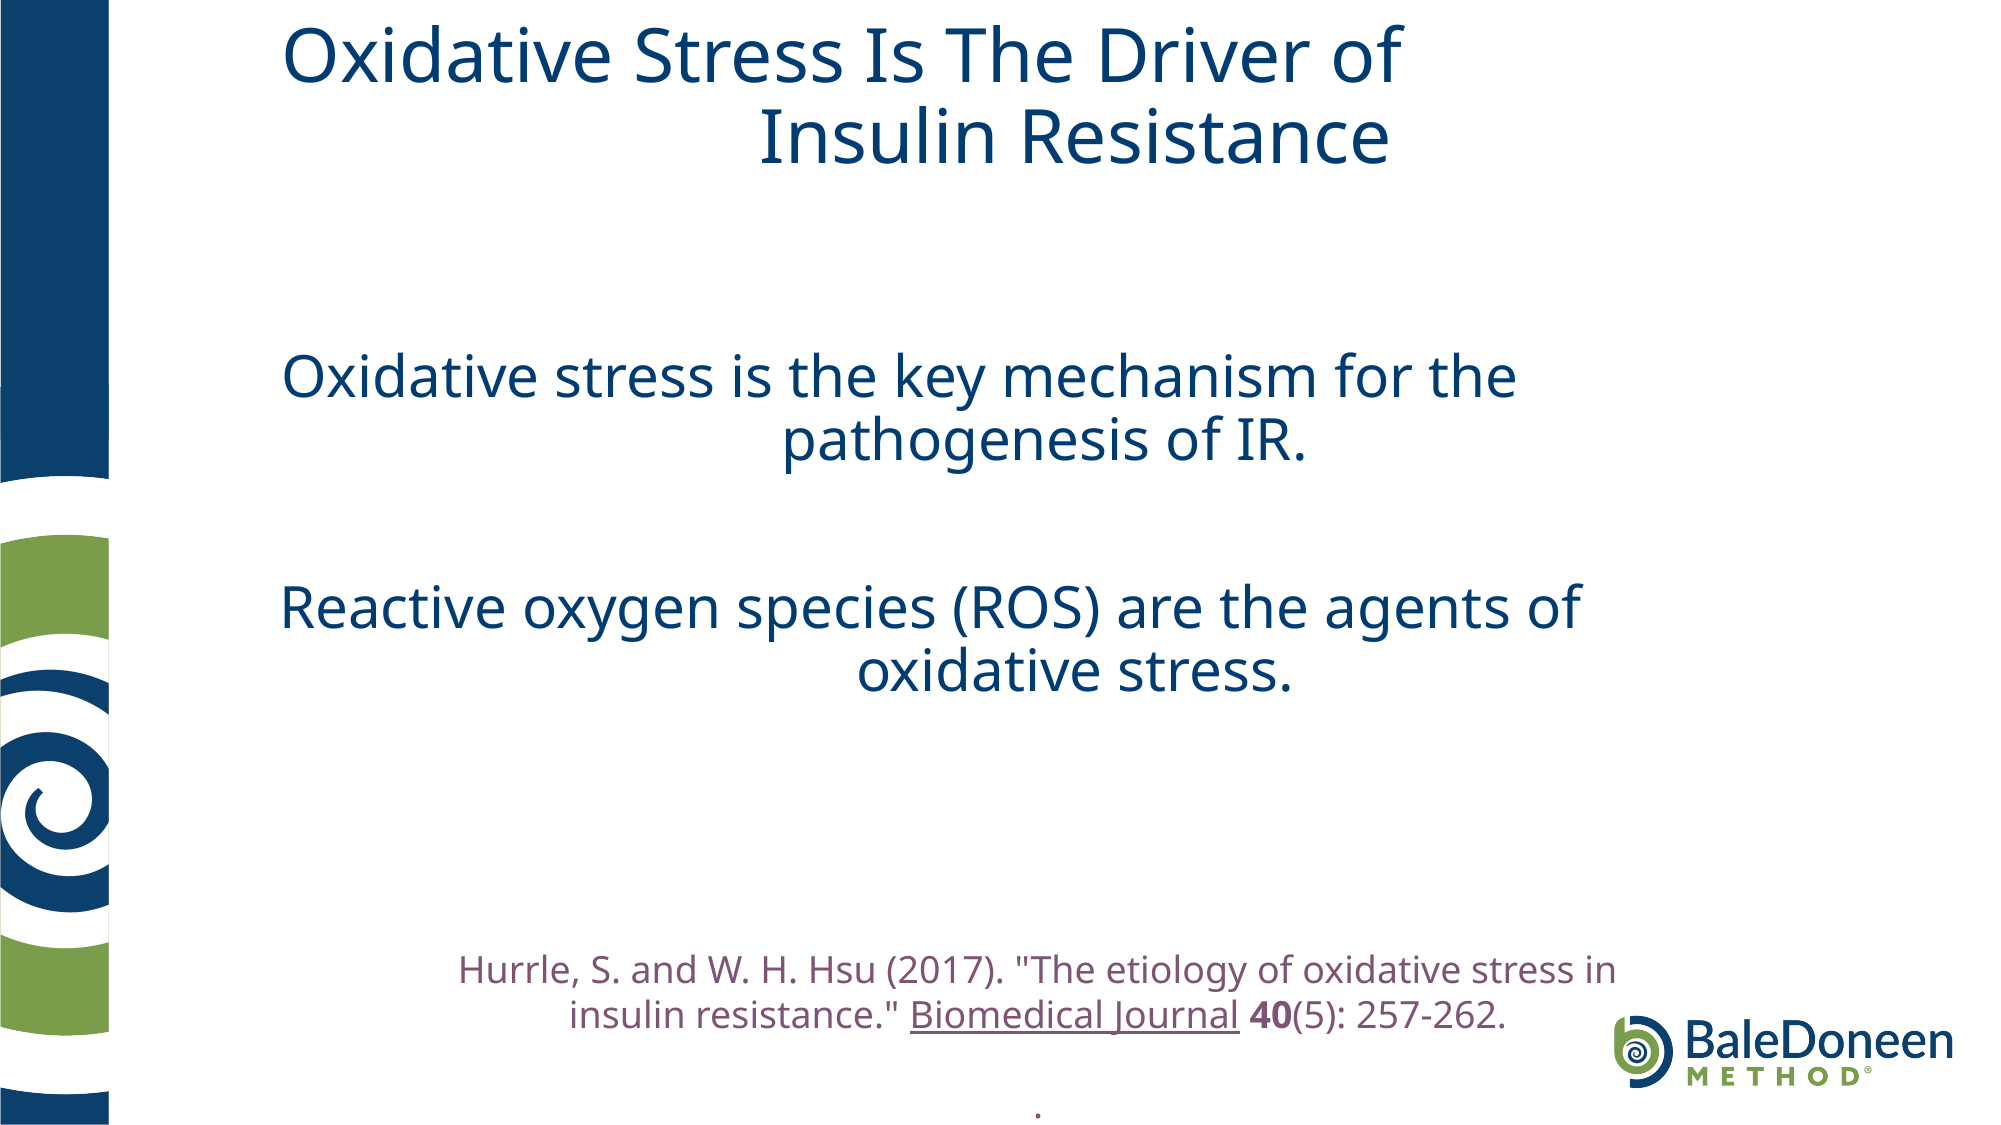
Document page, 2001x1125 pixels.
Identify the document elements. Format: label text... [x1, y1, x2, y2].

list Oxidative stress is the key mechanism for the pathogenesis of IR. Reactive oxygen species (ROS) are the agents of oxidative stress. [262, 339, 1812, 884]
picture [0, 0, 2001, 1125]
title Oxidative Stress Is The Driver of Insulin Resistance [262, 37, 1812, 161]
text_box Hurrle, S. and W. H. Hsu (2017). "The etiology of oxidative stress in insulin resistance." Biomedical Journal 40(5): 257-262. . [401, 938, 1675, 1125]
